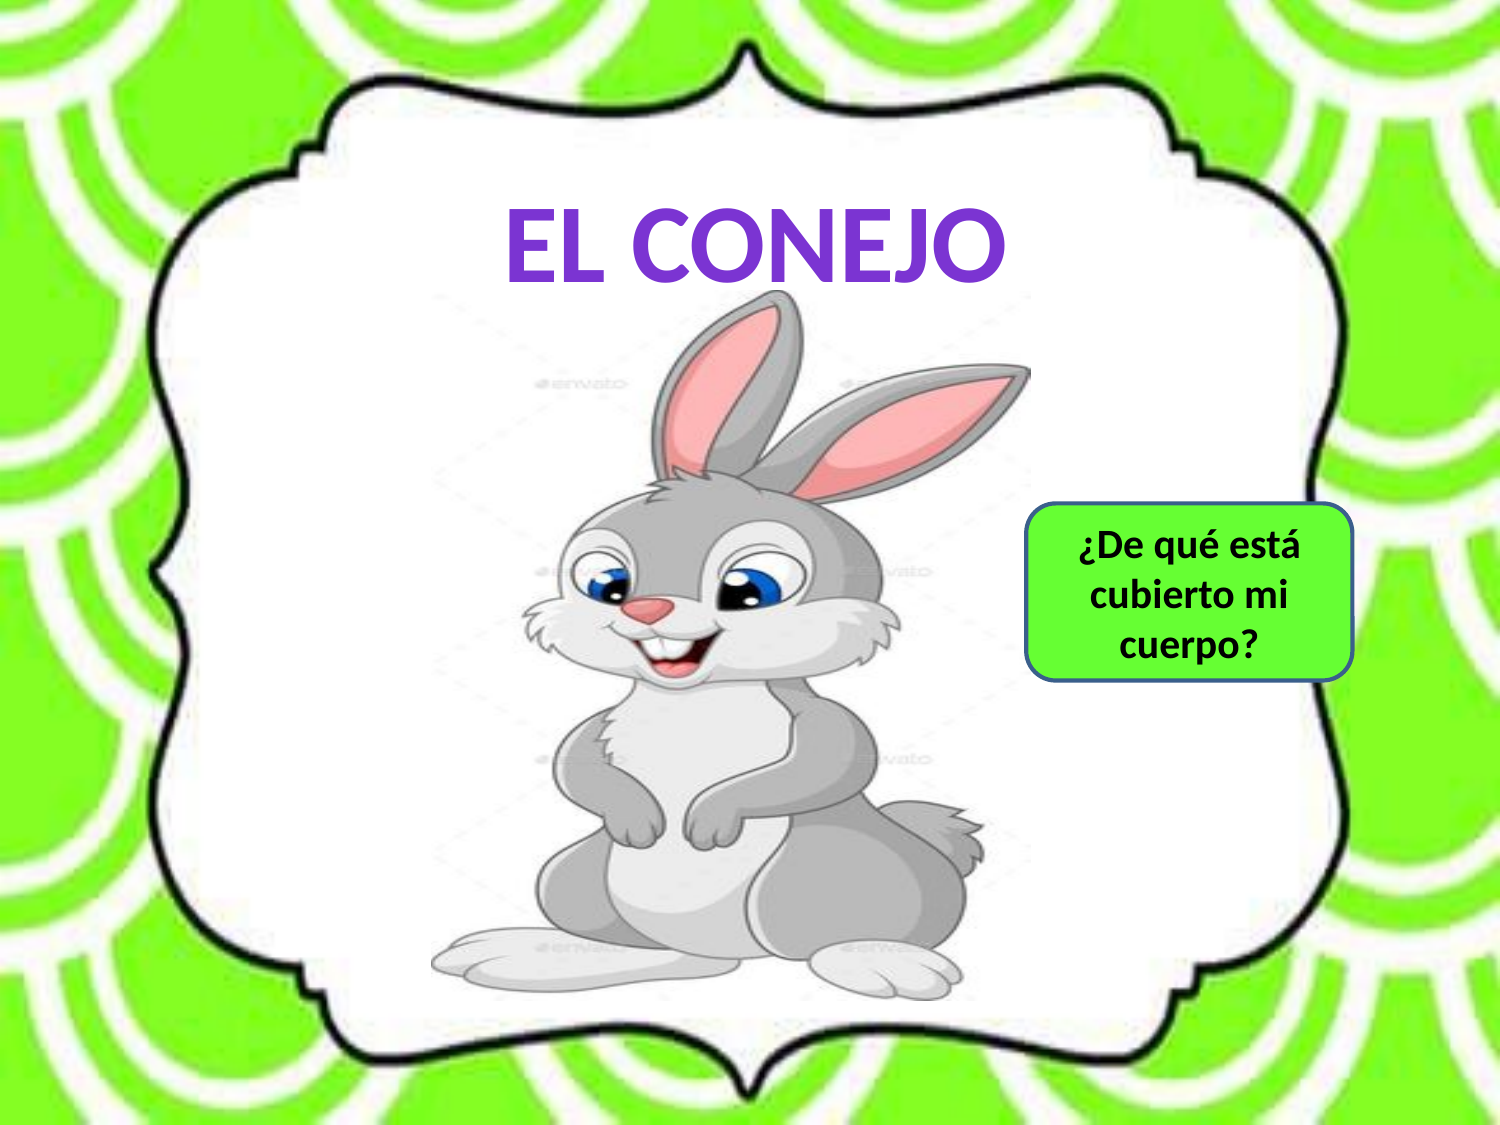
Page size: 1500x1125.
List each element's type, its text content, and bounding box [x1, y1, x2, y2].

text_box El conejo [488, 162, 1024, 289]
text_box ¿De qué está cubierto mi cuerpo? [1037, 501, 1355, 683]
picture [0, 0, 1500, 1125]
